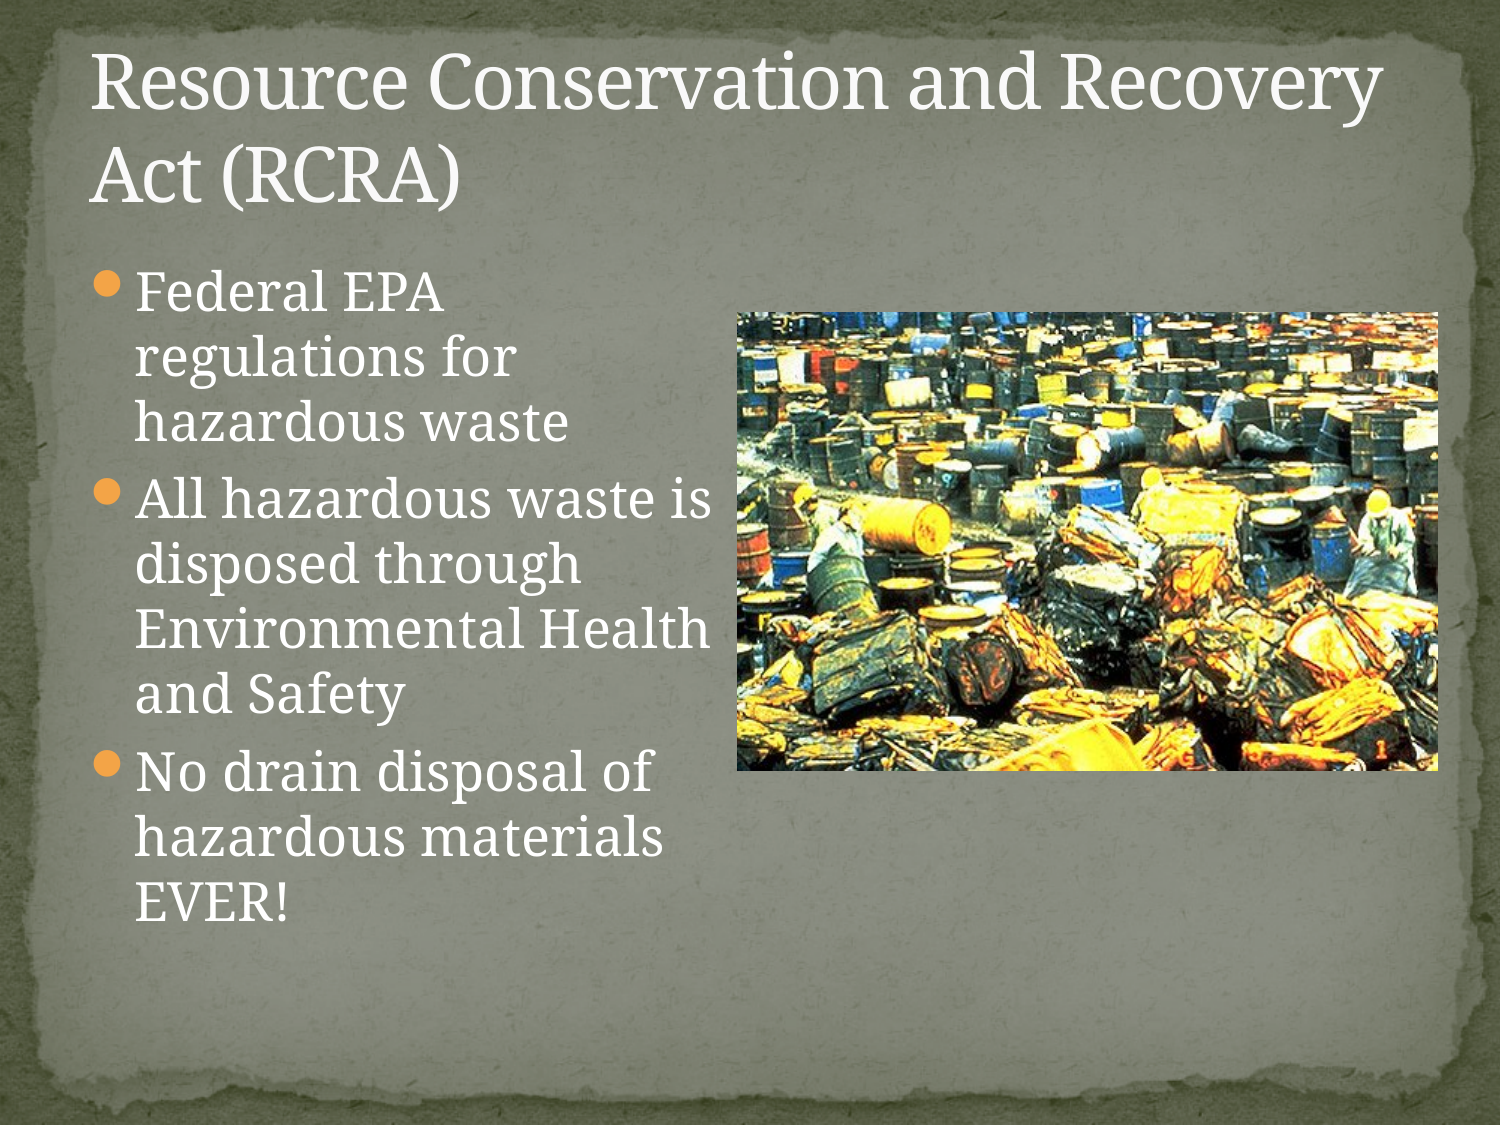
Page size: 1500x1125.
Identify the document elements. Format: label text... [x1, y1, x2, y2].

list Federal EPA regulations for hazardous waste All hazardous waste is disposed through Environmental Health and Safety No drain disposal of hazardous materials EVER! [75, 249, 741, 1000]
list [740, 315, 1436, 770]
title Resource Conservation and Recovery Act (RCRA) [74, 24, 1425, 225]
